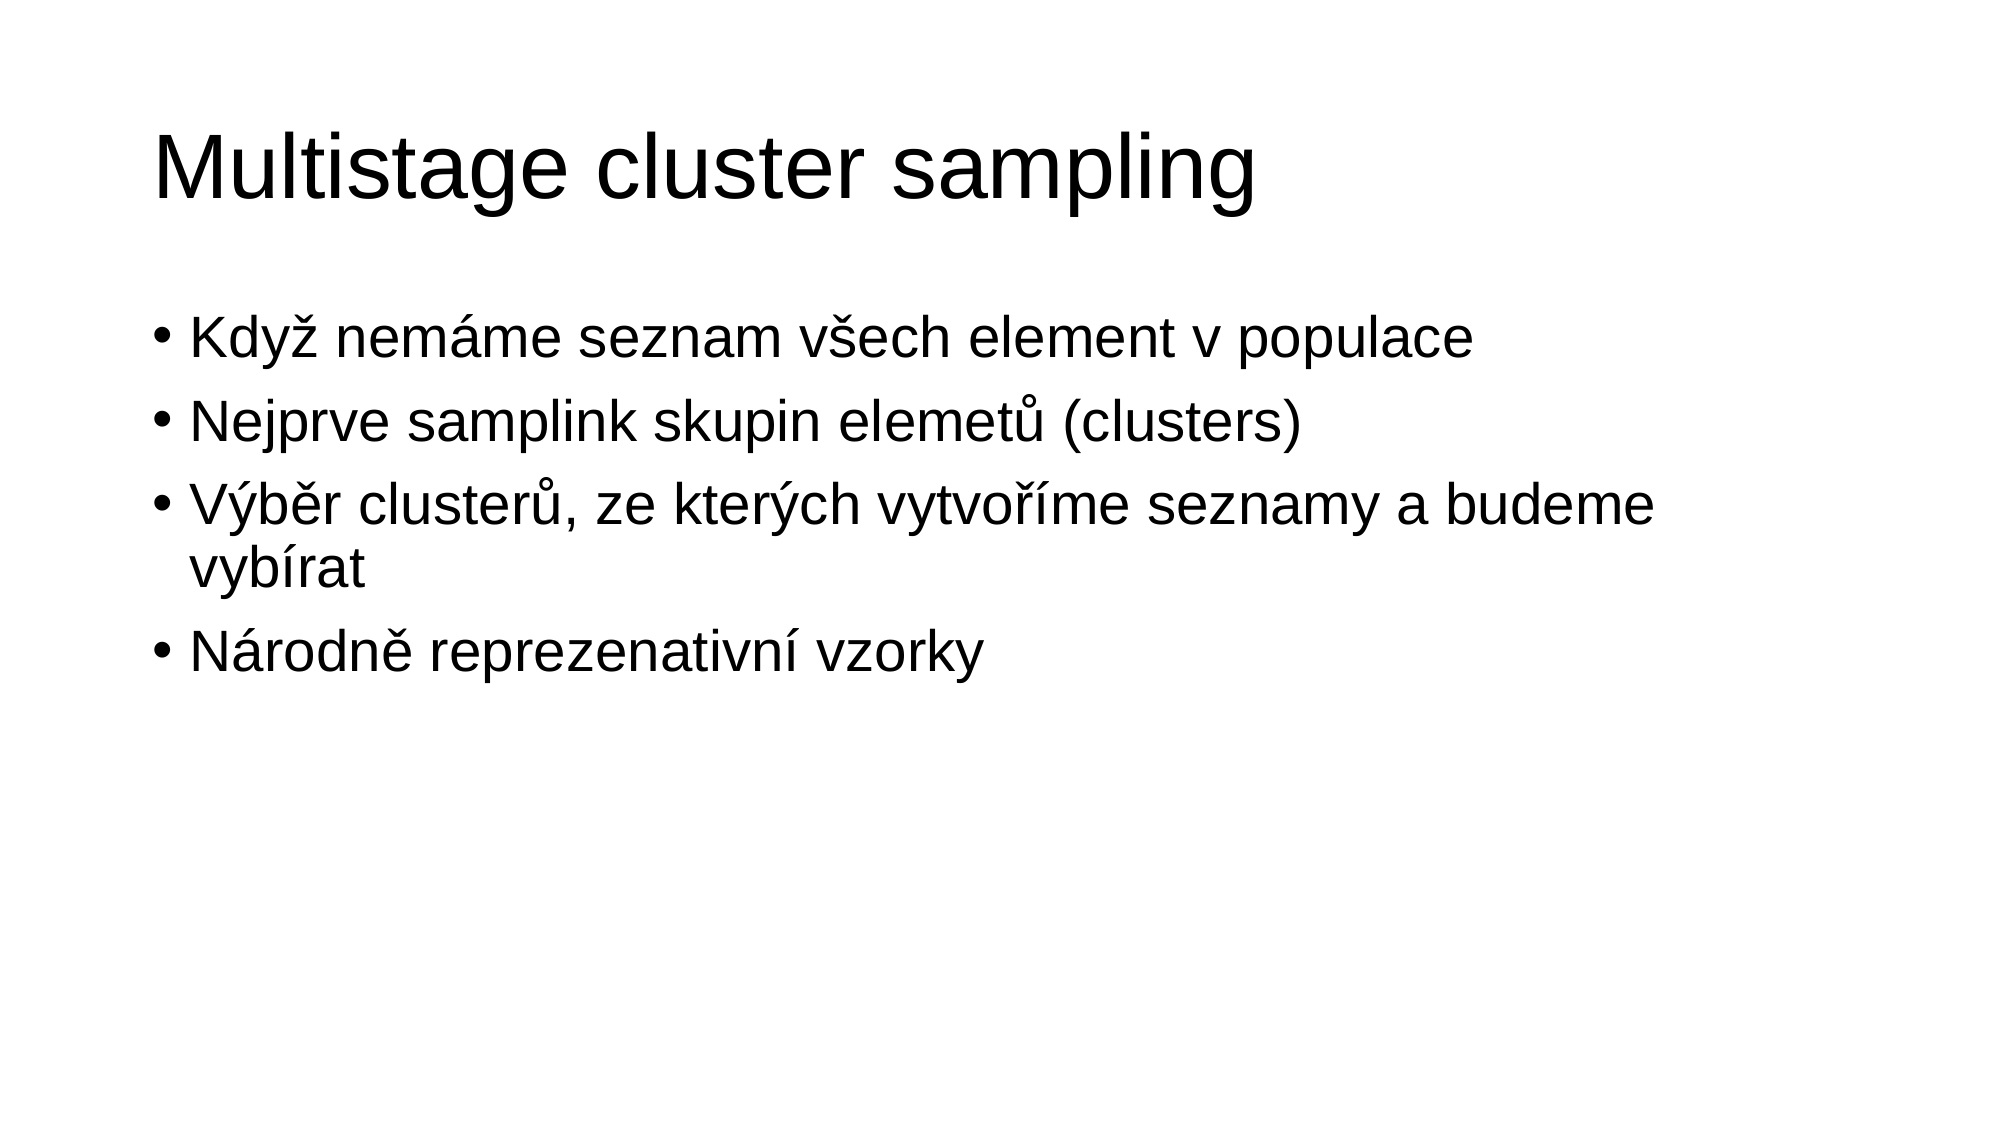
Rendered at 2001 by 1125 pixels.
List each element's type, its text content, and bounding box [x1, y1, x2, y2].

list Když nemáme seznam všech element v populace Nejprve samplink skupin elemetů (clusters) Výběr clusterů, ze kterých vytvoříme seznamy a budeme vybírat Národně reprezenativní vzorky [137, 299, 1863, 1014]
title Multistage cluster sampling [137, 59, 1863, 278]
